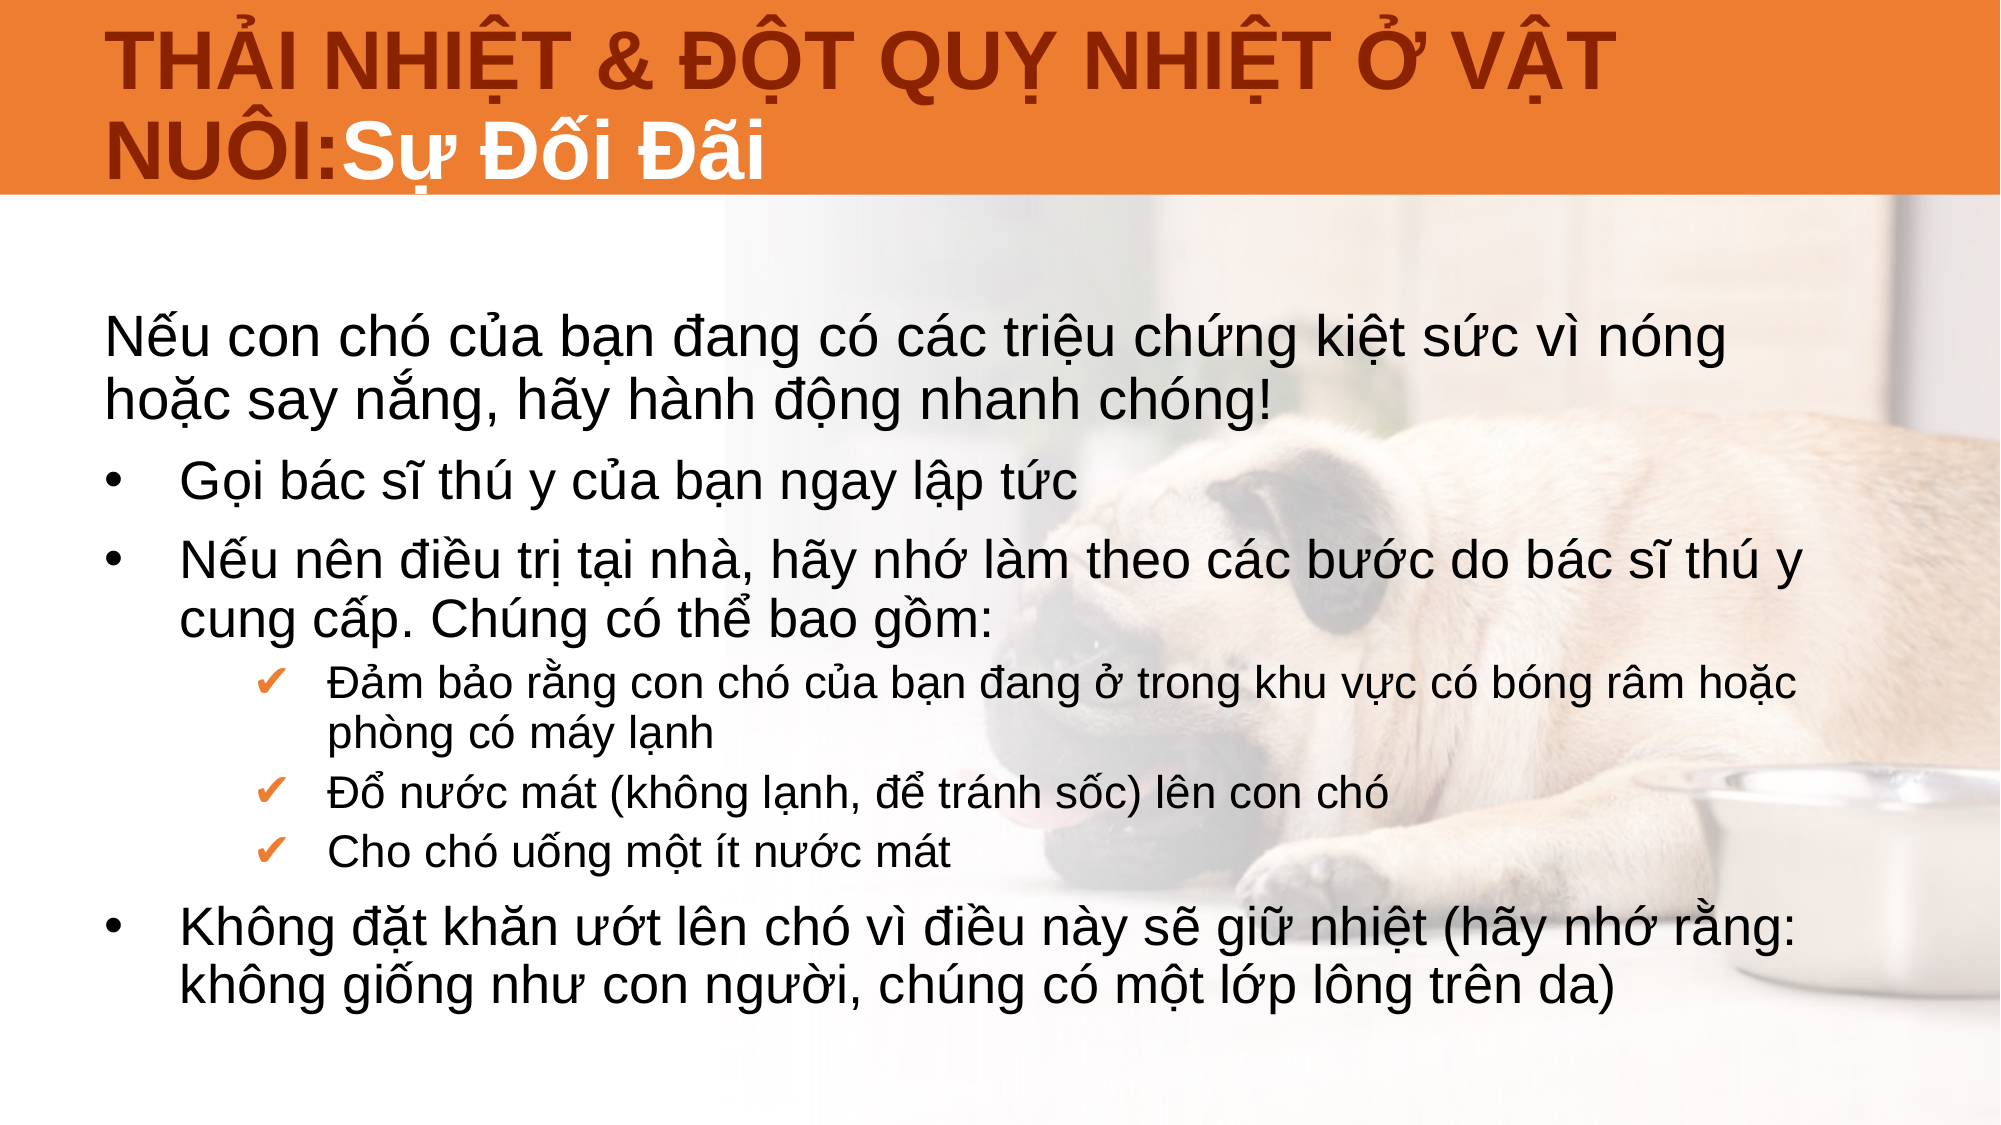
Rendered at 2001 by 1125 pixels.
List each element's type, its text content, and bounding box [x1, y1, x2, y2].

list Nếu con chó của bạn đang có các triệu chứng kiệt sức vì nóng hoặc say nắng, hãy hành động nhanh chóng! Gọi bác sĩ thú y của bạn ngay lập tức Nếu nên điều trị tại nhà, hãy nhớ làm theo các bước do bác sĩ thú y cung cấp. Chúng có thể bao gồm: Đảm bảo rằng con chó của bạn đang ở trong khu vực có bóng râm hoặc phòng có máy lạnh Đổ nước mát (không lạnh, để tránh sốc) lên con chó Cho chó uống một ít nước mát Không đặt khăn ướt lên chó vì điều này sẽ giữ nhiệt (hãy nhớ rằng: không giống như con người, chúng có một lớp lông trên da) [89, 196, 721, 1125]
text_box THẢI NHIỆT & ĐỘT QUỴ NHIỆT Ở VẬT NUÔI:Sự Đối Đãi [89, 9, 1927, 196]
picture [724, 194, 2000, 1125]
text_box [0, 0, 2000, 195]
